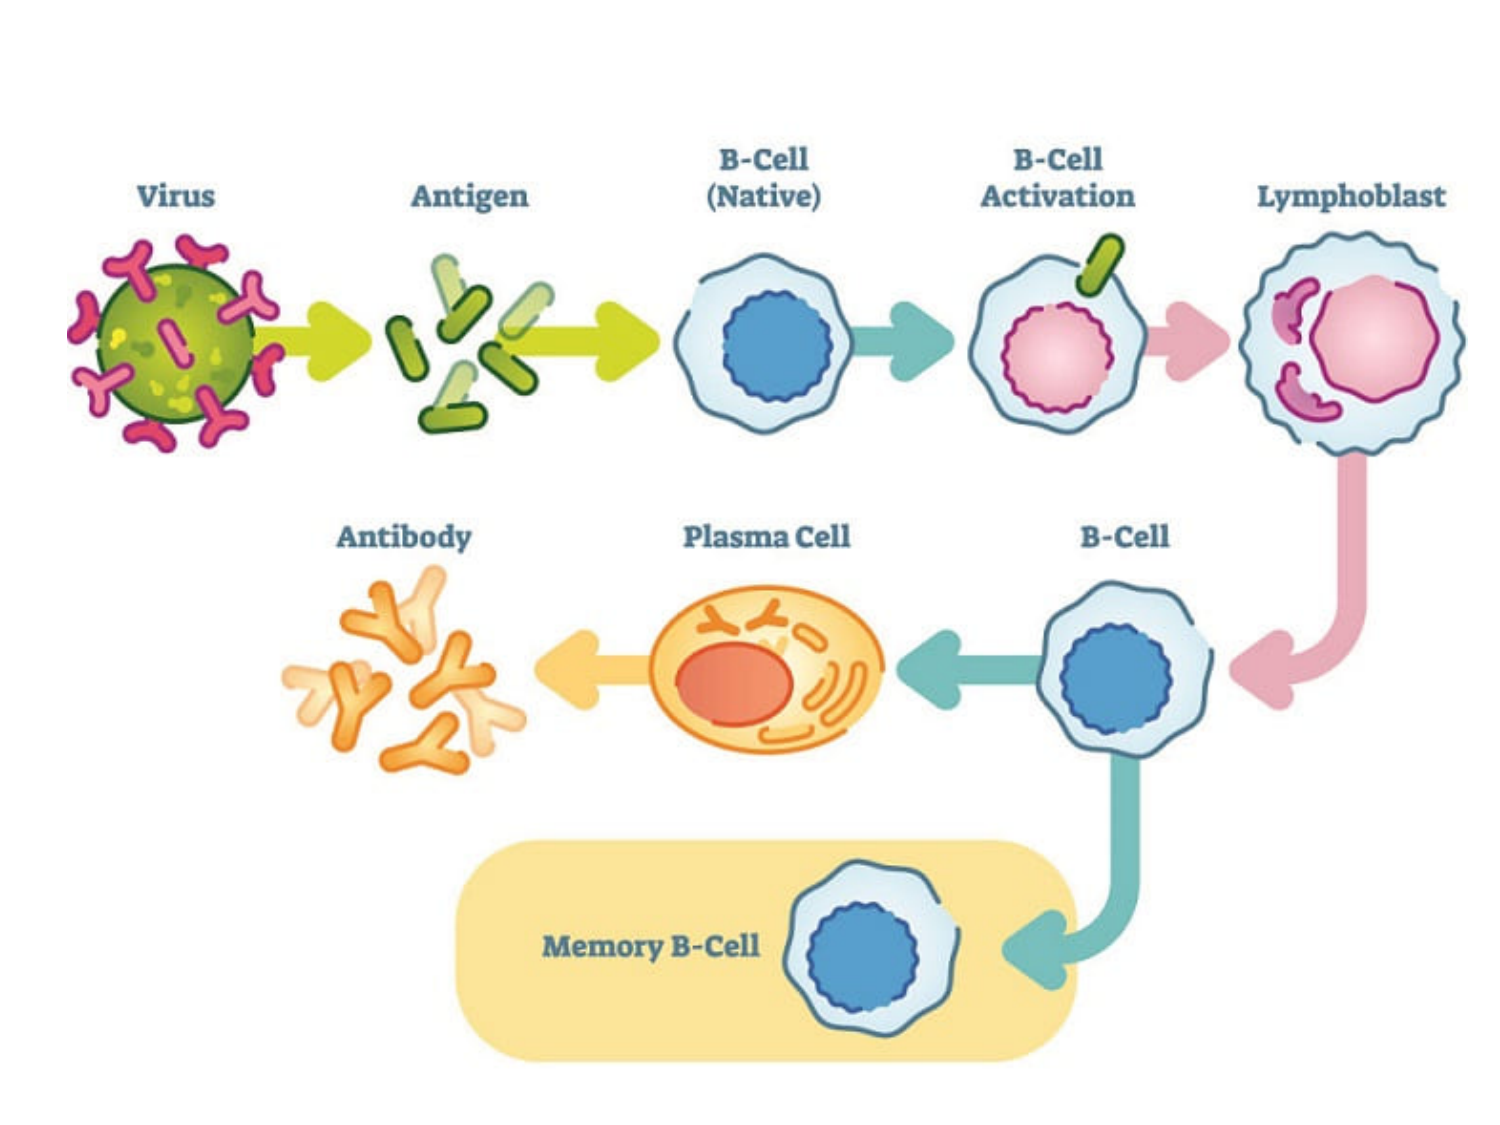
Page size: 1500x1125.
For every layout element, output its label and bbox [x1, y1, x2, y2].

picture [67, 121, 1468, 1076]
